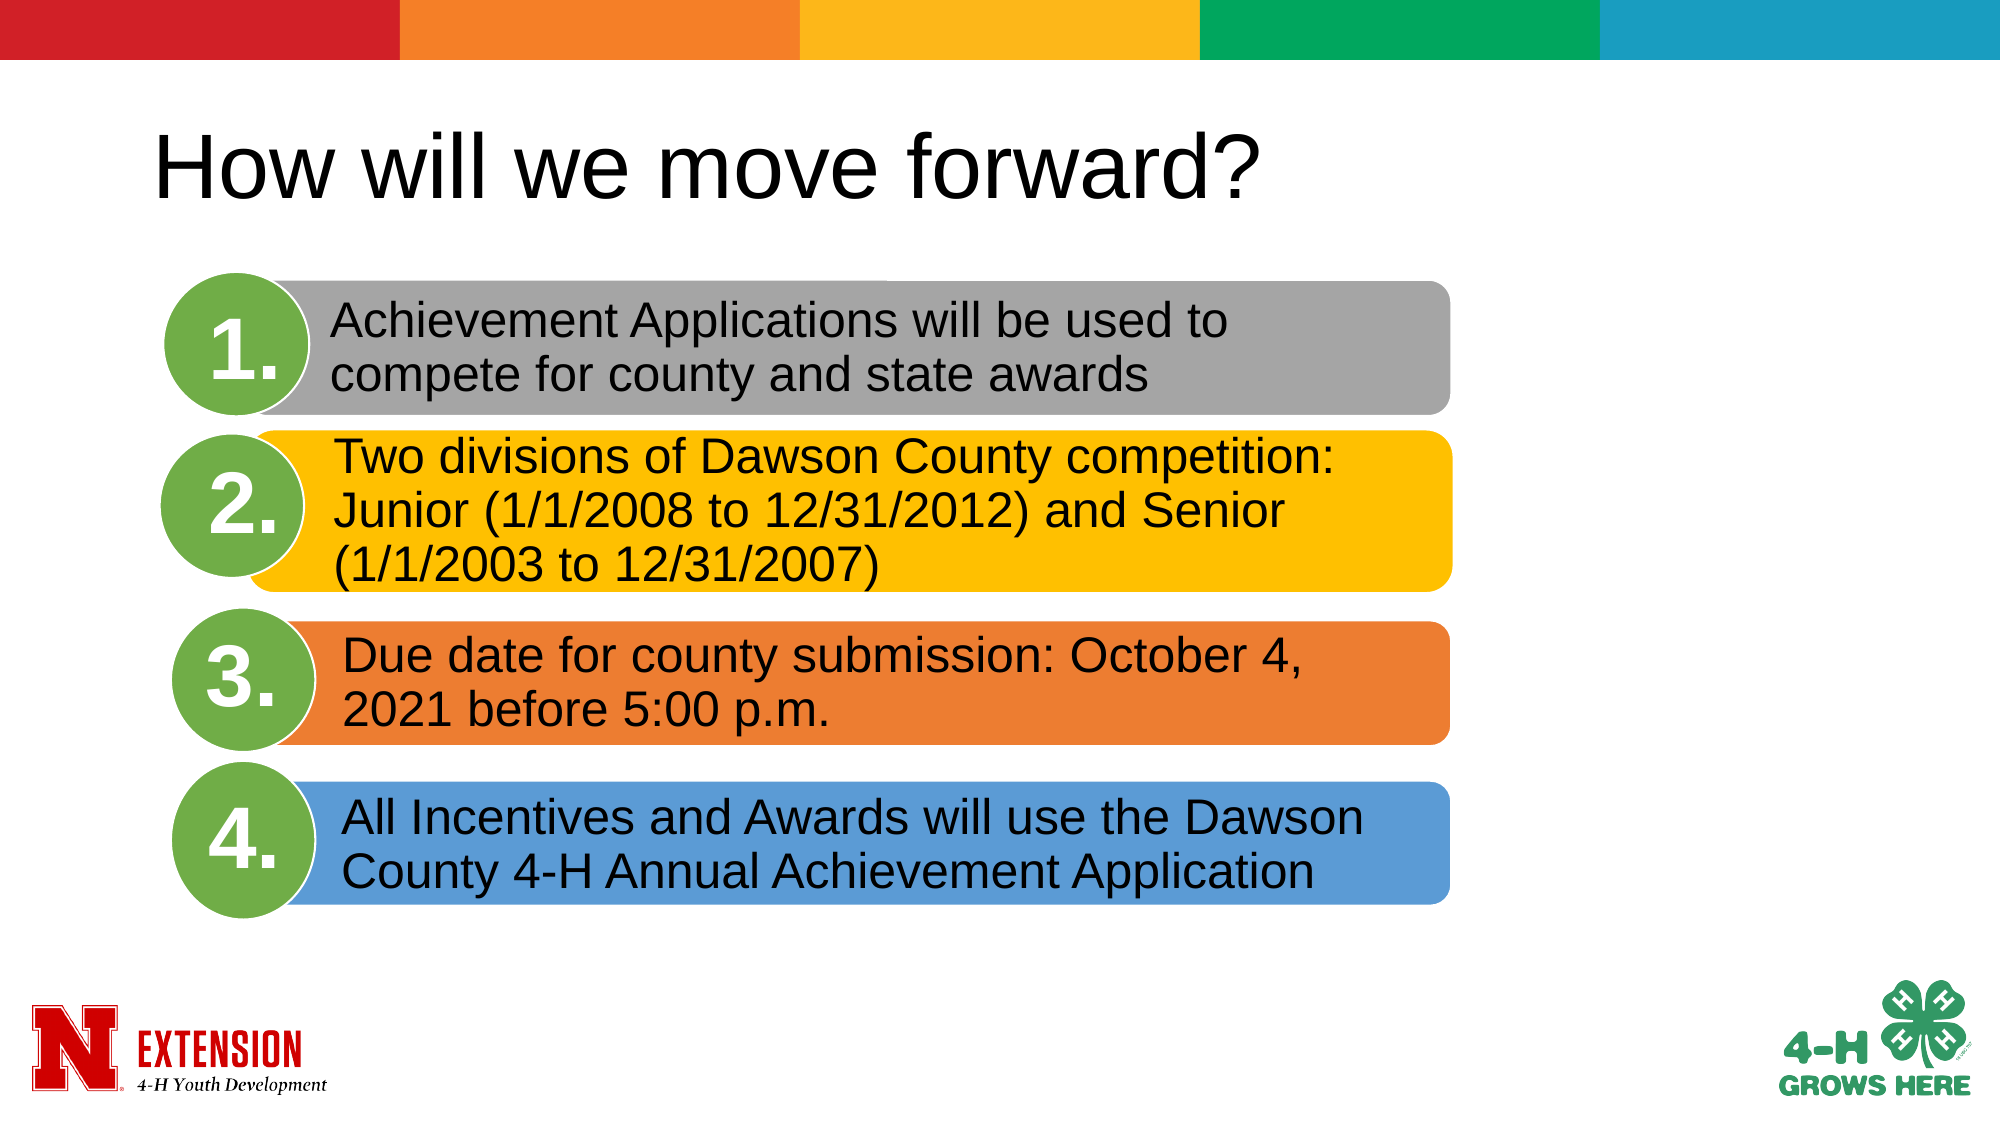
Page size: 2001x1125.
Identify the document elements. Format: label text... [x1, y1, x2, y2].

picture [32, 1005, 327, 1096]
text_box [159, 429, 1454, 594]
picture [0, 0, 2000, 60]
title How will we move forward? [137, 59, 1863, 278]
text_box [163, 271, 1452, 417]
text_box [170, 607, 1452, 752]
picture [1779, 980, 1972, 1096]
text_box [170, 760, 1452, 920]
